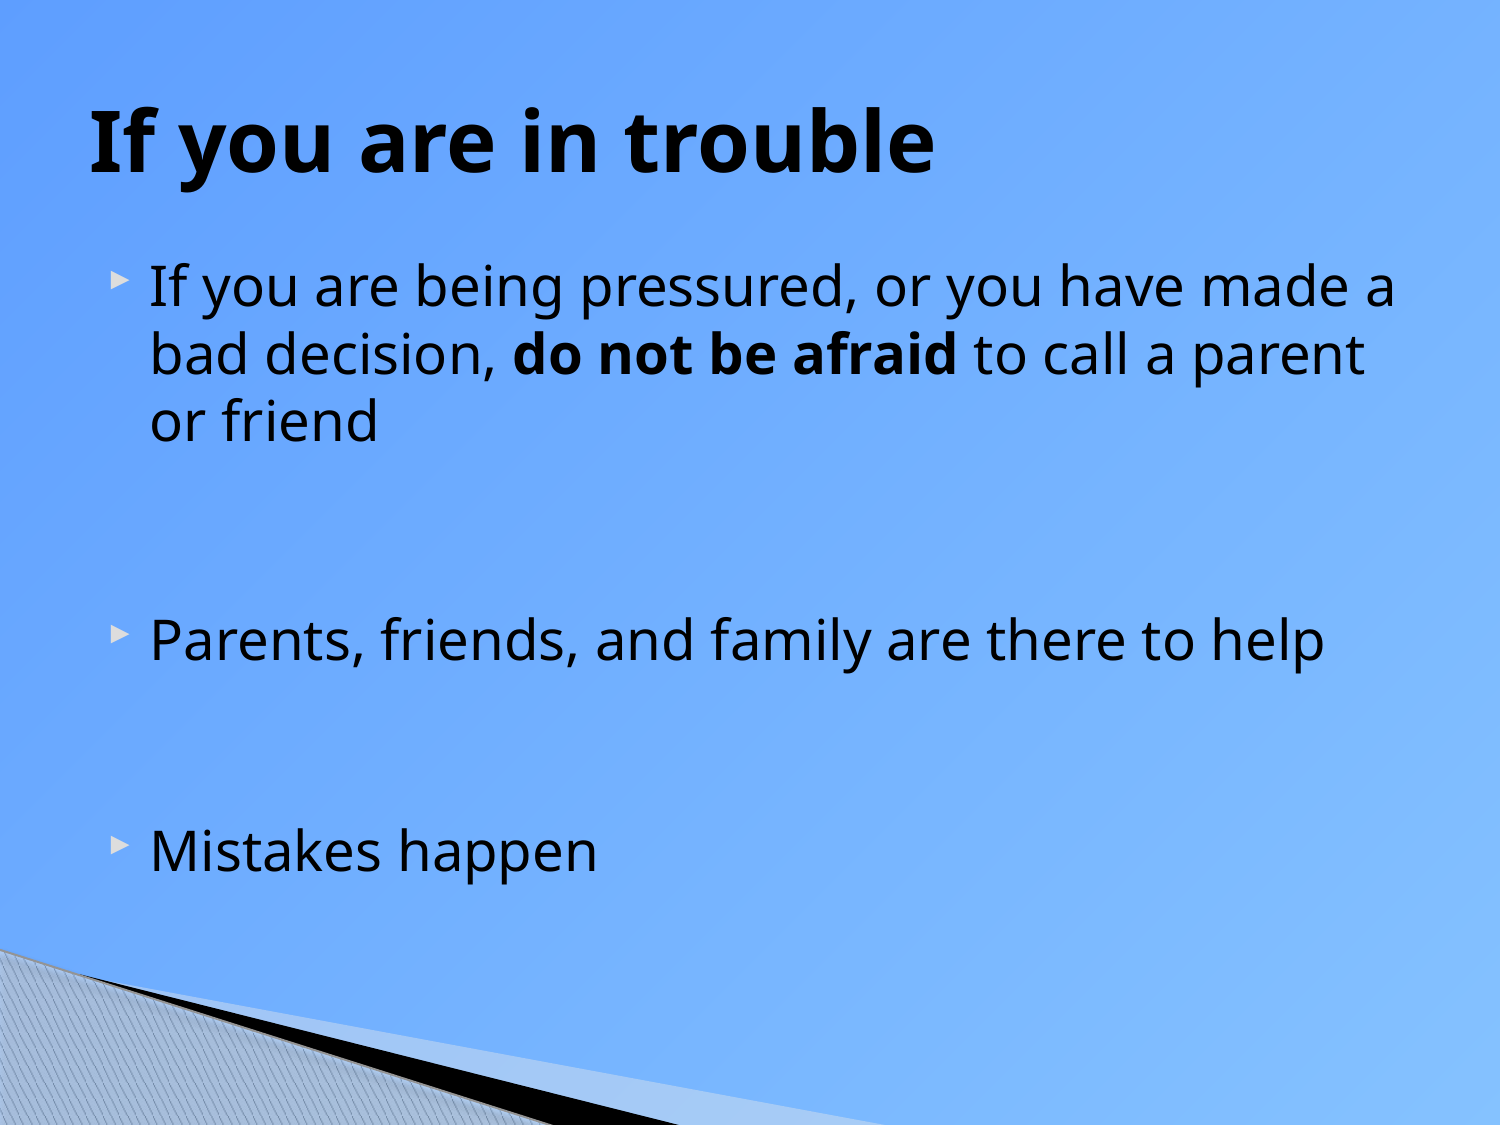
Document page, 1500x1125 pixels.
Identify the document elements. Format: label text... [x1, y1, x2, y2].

list If you are being pressured, or you have made a bad decision, do not be afraid to call a parent or friend Parents, friends, and family are there to help Mistakes happen [75, 243, 1425, 986]
title If you are in trouble [75, 45, 1425, 233]
